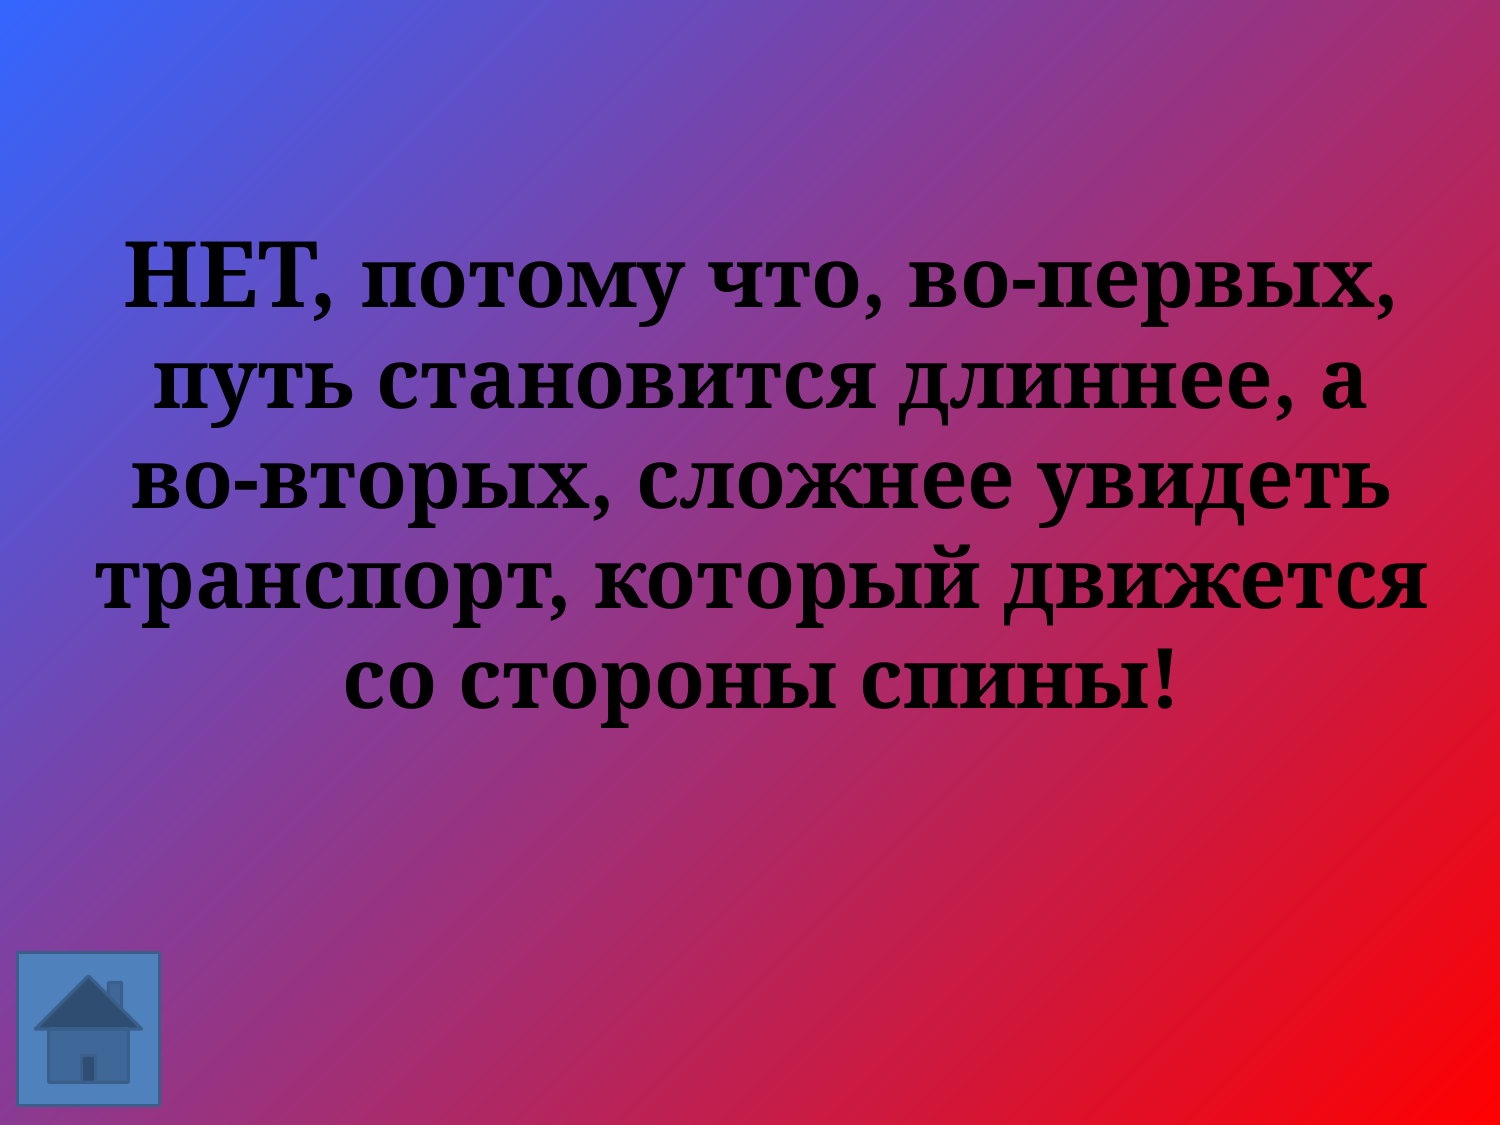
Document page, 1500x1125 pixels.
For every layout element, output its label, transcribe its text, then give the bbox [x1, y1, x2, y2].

text_box НЕТ, потому что, во-первых, путь становится длиннее, а во-вторых, сложнее увидеть транспорт, который движется со стороны спины! [64, 208, 1459, 733]
text_box [16, 951, 161, 1107]
